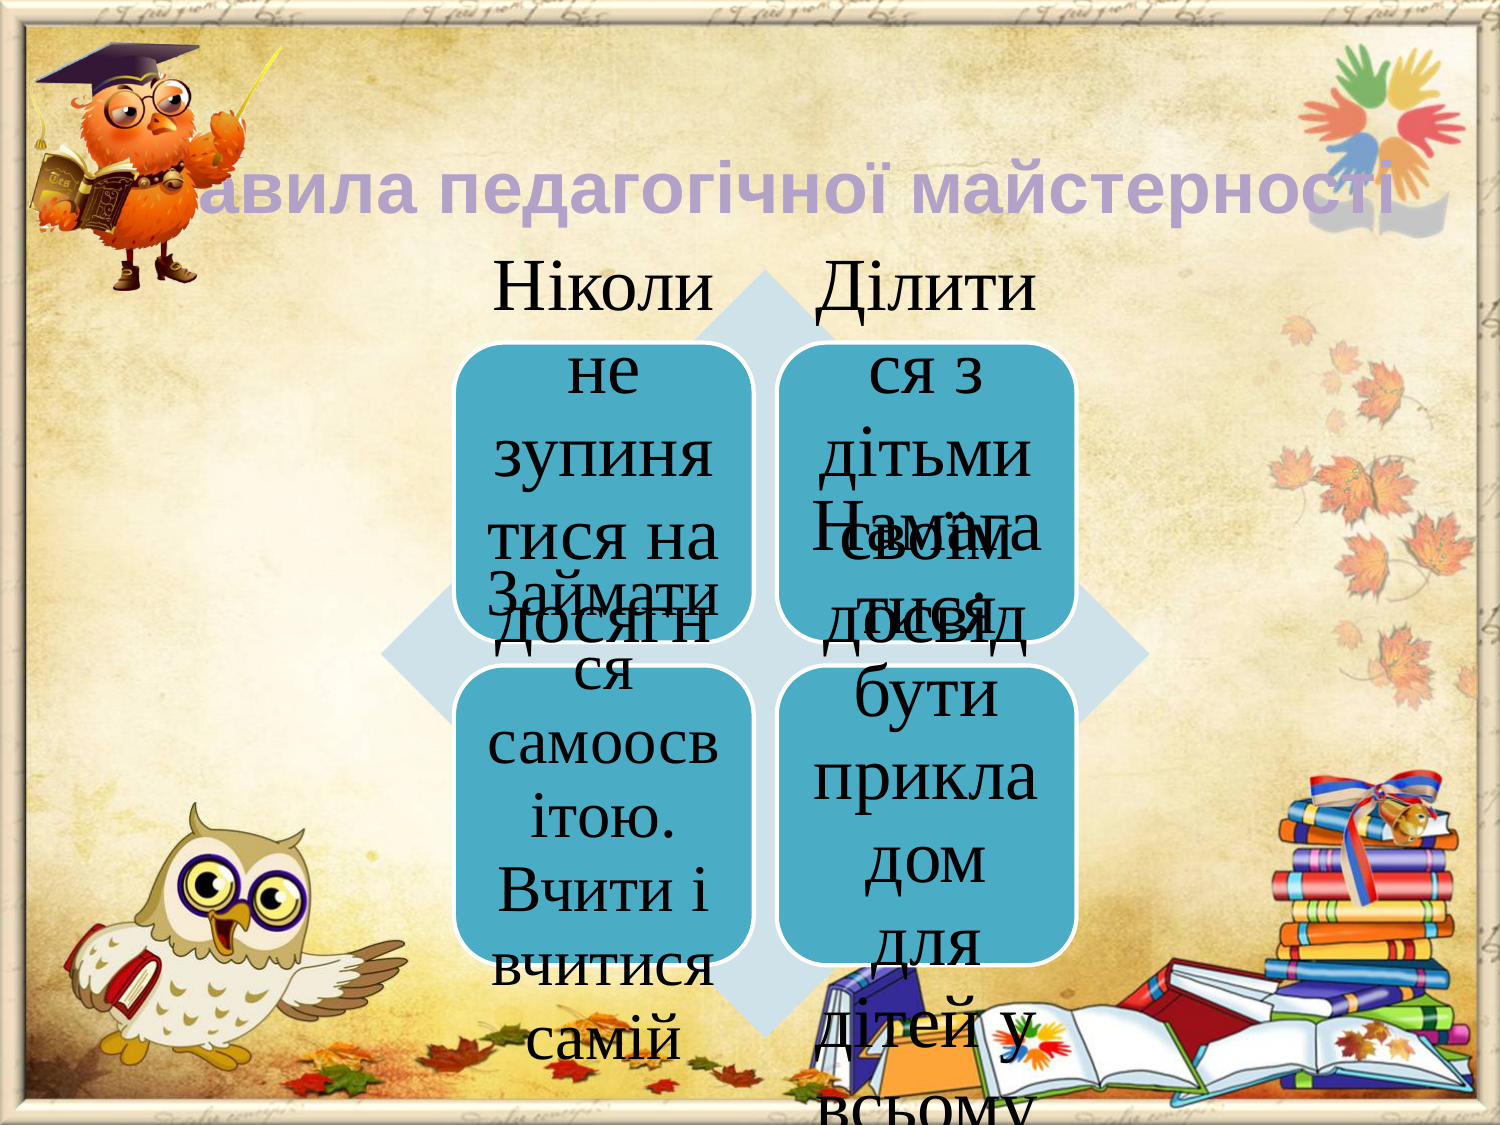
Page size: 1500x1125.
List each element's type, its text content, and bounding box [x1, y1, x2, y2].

picture [962, 1101, 972, 1125]
picture [0, 0, 1500, 1125]
picture [979, 1103, 988, 1125]
picture [827, 1115, 841, 1125]
picture [827, 1100, 839, 1112]
picture [895, 1115, 908, 1125]
picture [926, 1099, 945, 1125]
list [70, 269, 1461, 1039]
title Правила педагогічної майстерності [286, 90, 1425, 267]
